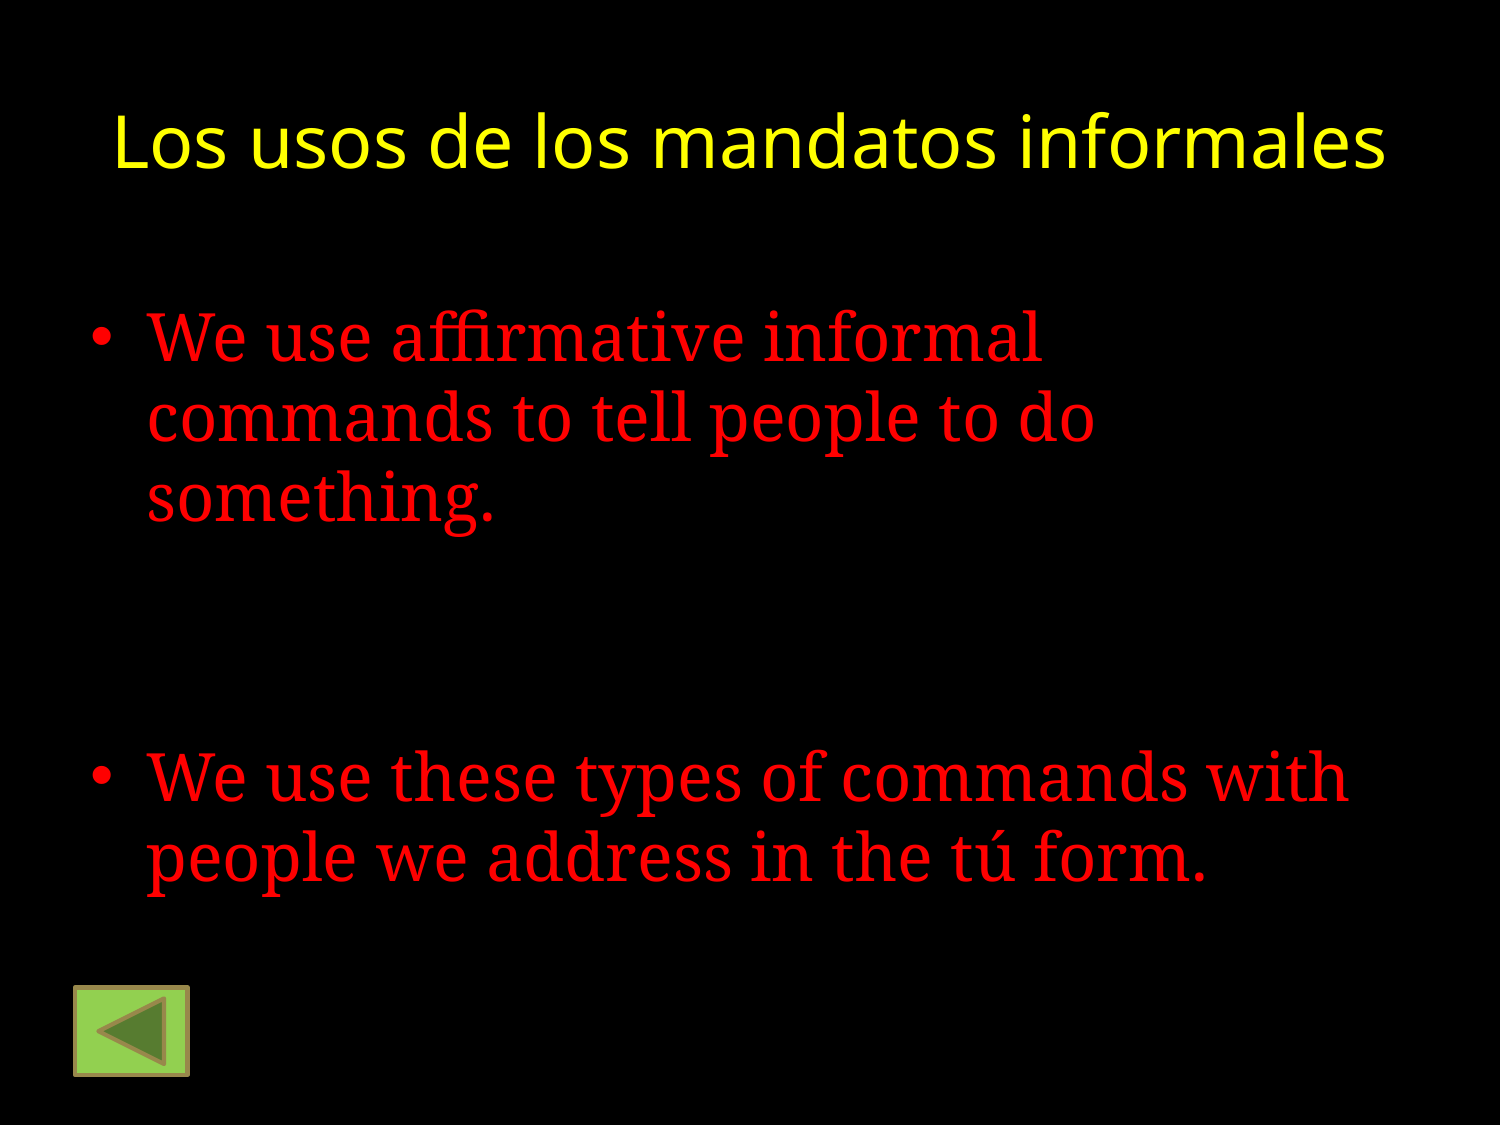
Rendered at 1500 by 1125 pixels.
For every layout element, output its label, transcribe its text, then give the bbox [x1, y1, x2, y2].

title Los usos de los mandatos informales [75, 45, 1425, 233]
text_box [73, 985, 190, 1077]
list We use affirmative informal commands to tell people to do something. We use these types of commands with people we address in the tú form. [75, 287, 1425, 1030]
